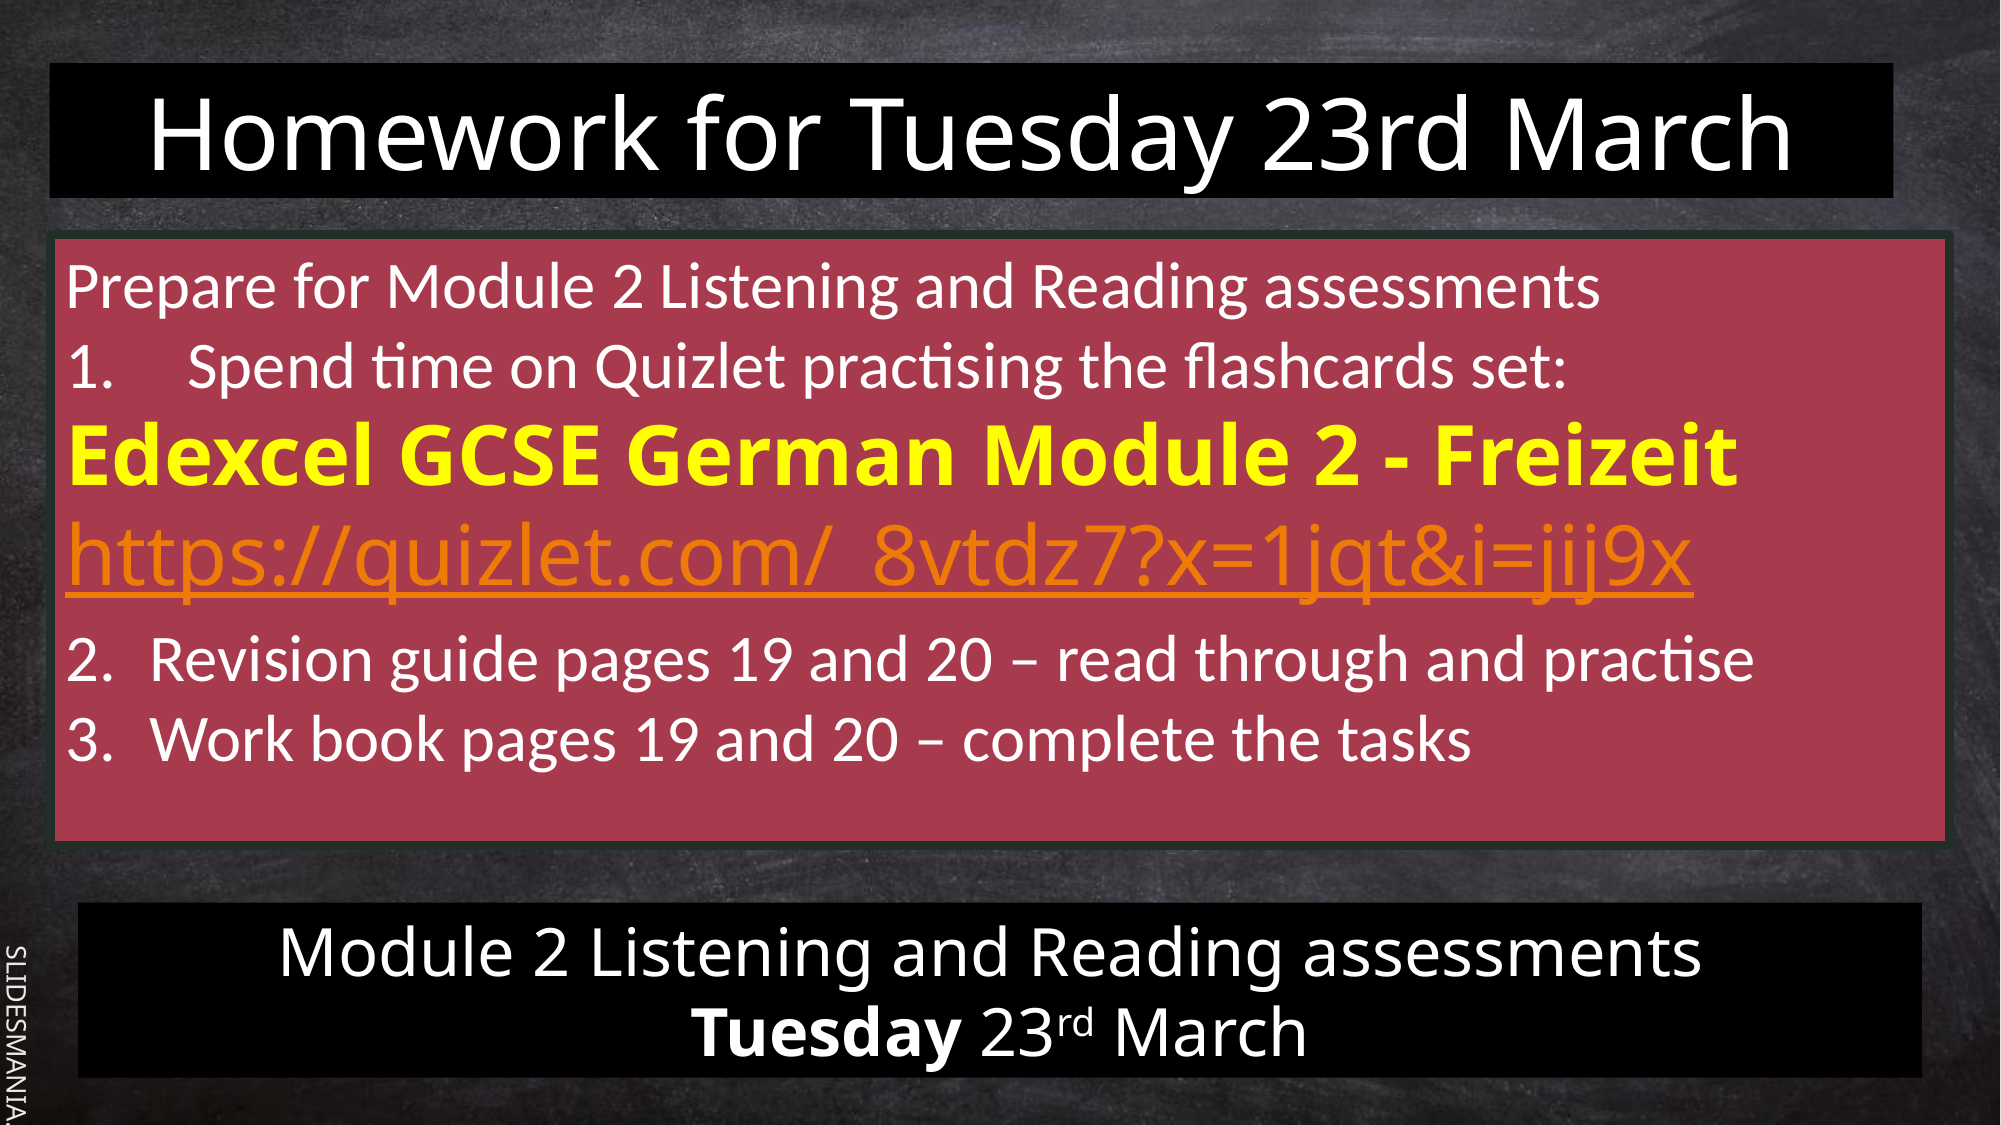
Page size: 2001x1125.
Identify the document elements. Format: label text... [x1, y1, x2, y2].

text_box Homework for Tuesday 23rd March [49, 63, 1894, 198]
picture [0, 0, 2001, 1125]
text_box Module 2 Listening and Reading assessments Tuesday 23rd March [78, 902, 1922, 1078]
text_box Prepare for Module 2 Listening and Reading assessments Spend time on Quizlet practising the flashcards set: Edexcel GCSE German Module 2 - Freizeit https://quizlet.com/_8vtdz7?x=1jqt&i=jij9x Revision guide pages 19 and 20 – read through and practise Work book pages 19 and 20 – complete the tasks [48, 232, 1952, 847]
